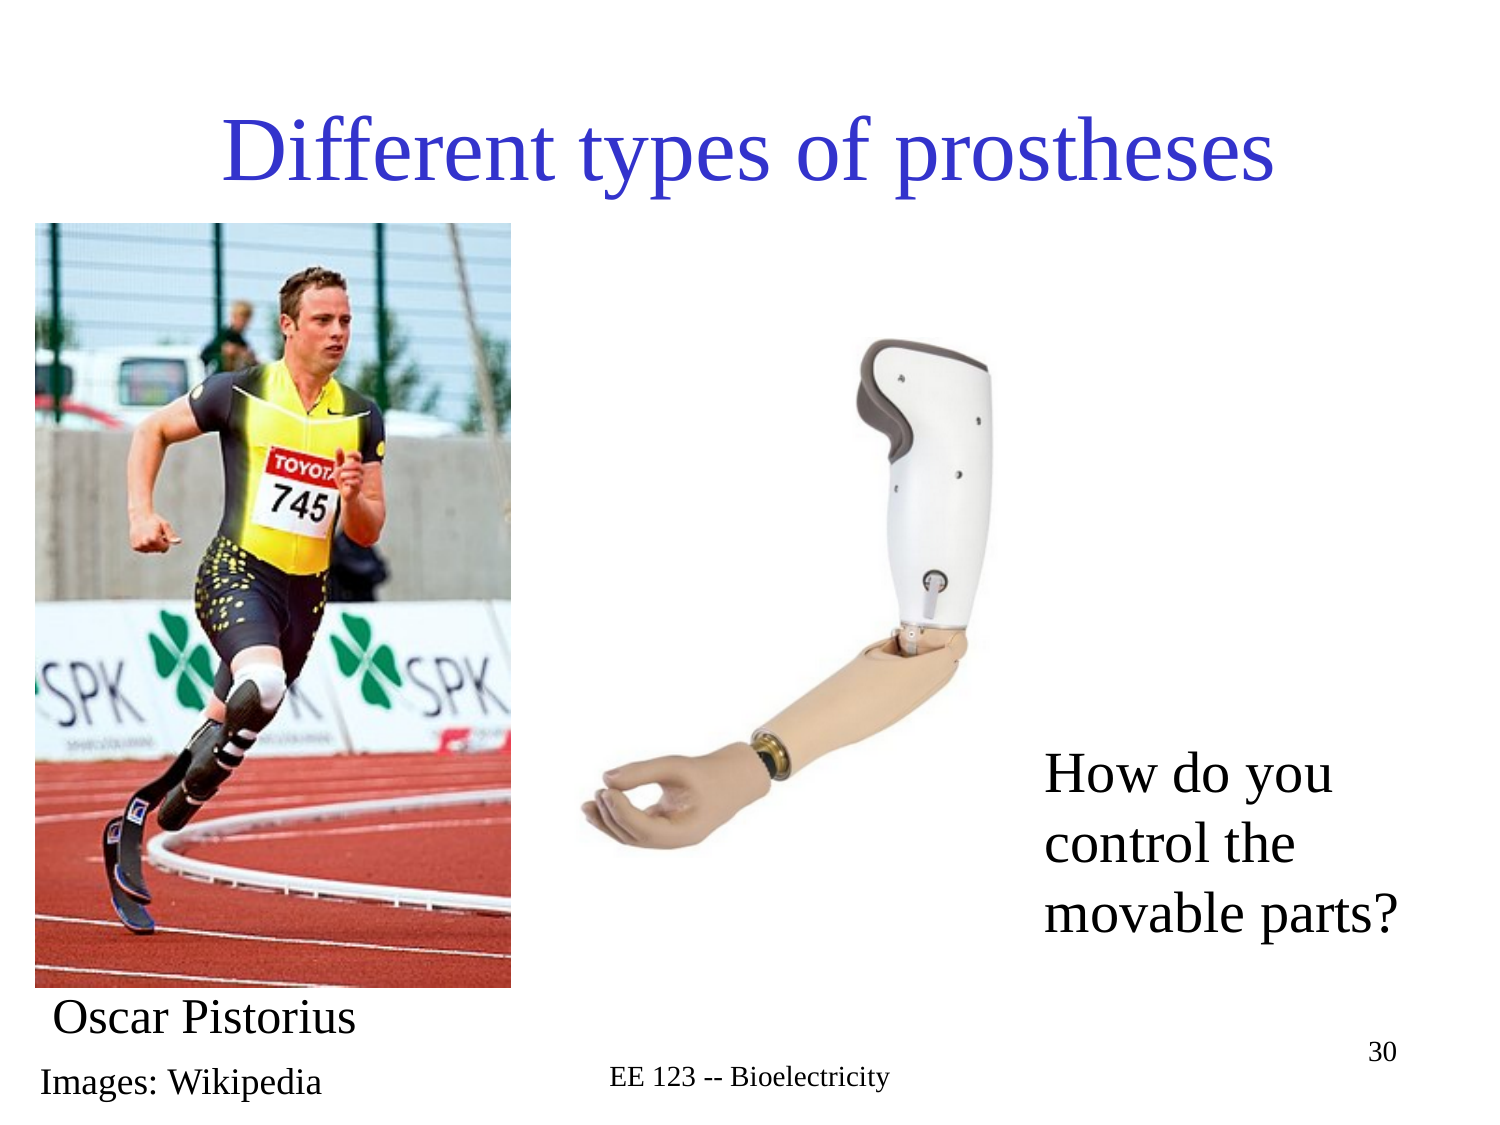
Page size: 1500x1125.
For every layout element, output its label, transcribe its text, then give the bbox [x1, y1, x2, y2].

picture [538, 337, 1028, 859]
title Different types of prostheses [112, 50, 1388, 238]
list How do you control the movable parts? [973, 726, 1463, 989]
footer EE 123 -- Bioelectricity [512, 1049, 988, 1101]
picture [34, 223, 511, 988]
text_box Images: Wikipedia [24, 1049, 375, 1110]
text_box Oscar Pistorius [37, 996, 450, 1051]
